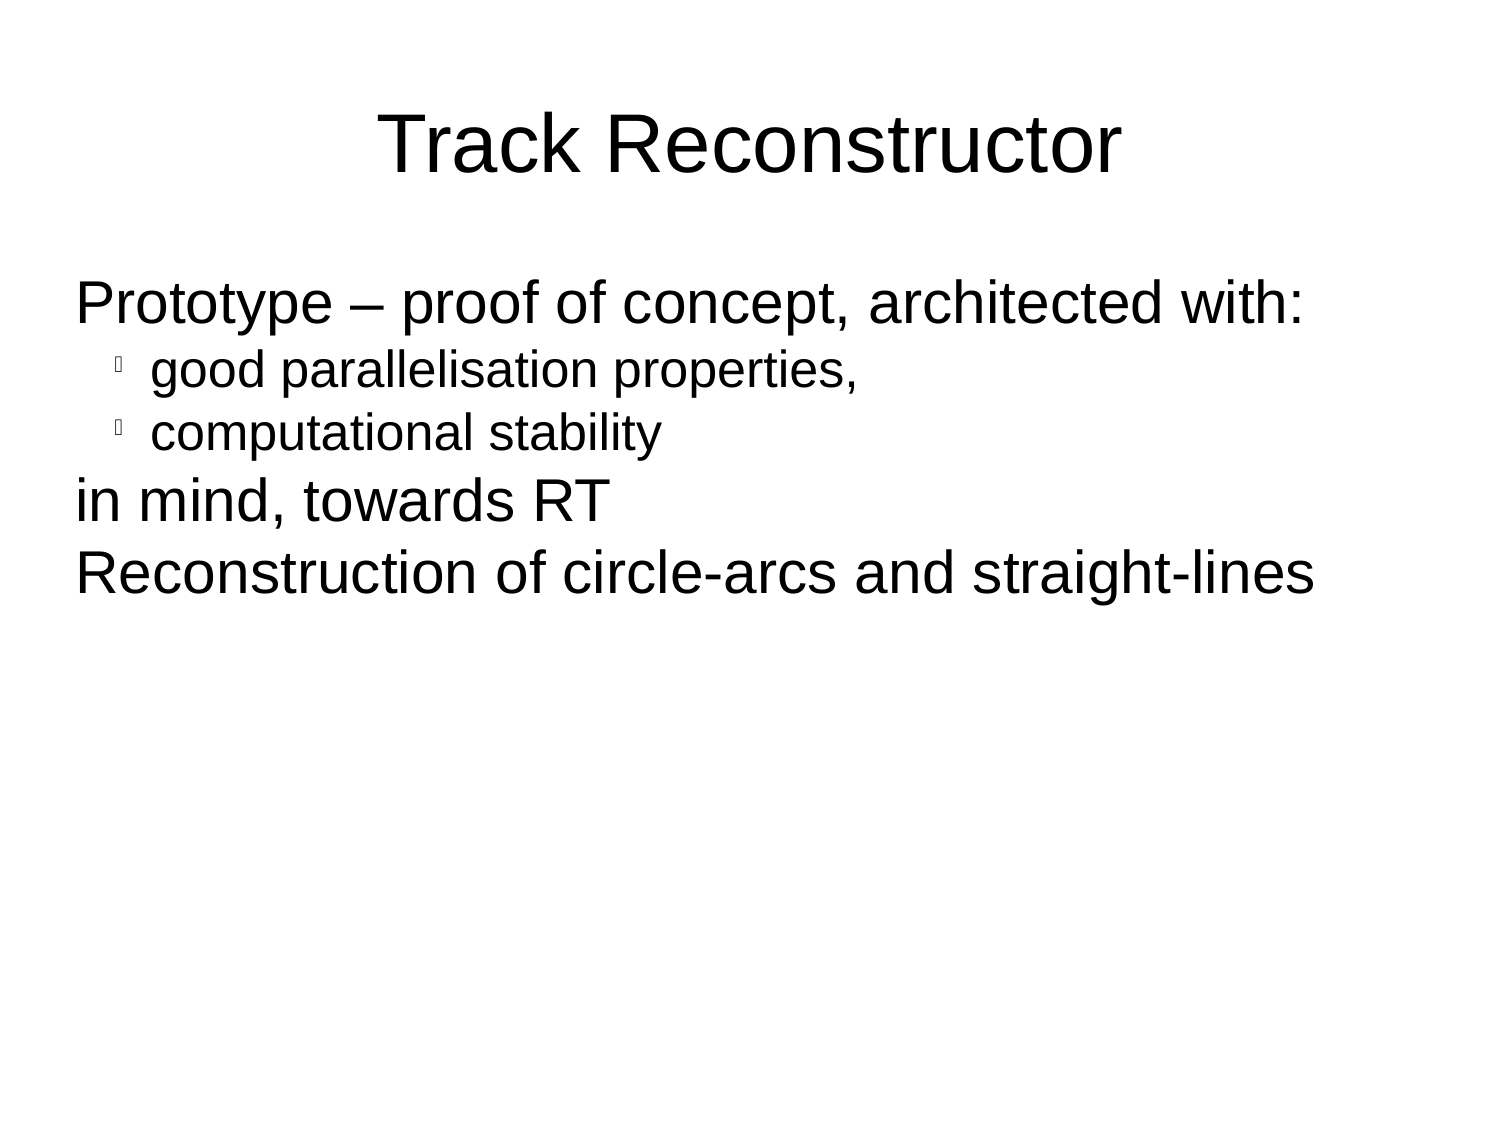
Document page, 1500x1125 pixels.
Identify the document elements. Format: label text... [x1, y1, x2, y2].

text_box Track Reconstructor [74, 44, 1425, 233]
text_box Prototype – proof of concept, architected with: good parallelisation properties, computational stability in mind, towards RT Reconstruction of circle-arcs and straight-lines [74, 263, 1425, 916]
